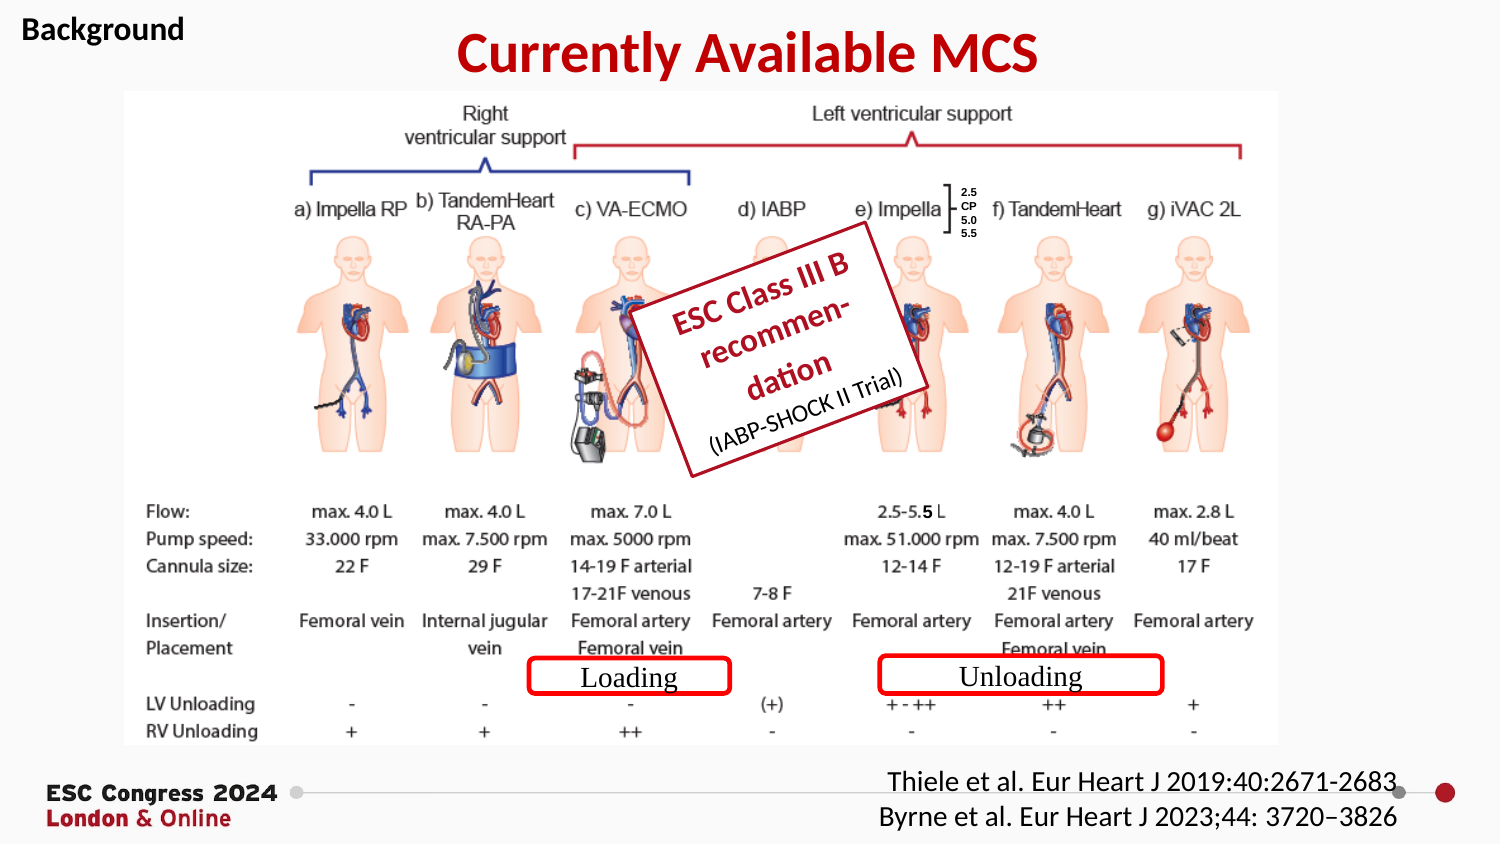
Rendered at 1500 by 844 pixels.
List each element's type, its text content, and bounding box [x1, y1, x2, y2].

text_box Thiele et al. Eur Heart J 2019:40:2671-2683 Byrne et al. Eur Heart J 2023;44: 3720–3826 [856, 754, 1413, 840]
text_box Currently Available MCS [13, 8, 1484, 90]
text_box Background [0, 0, 203, 55]
picture [0, 0, 1500, 844]
